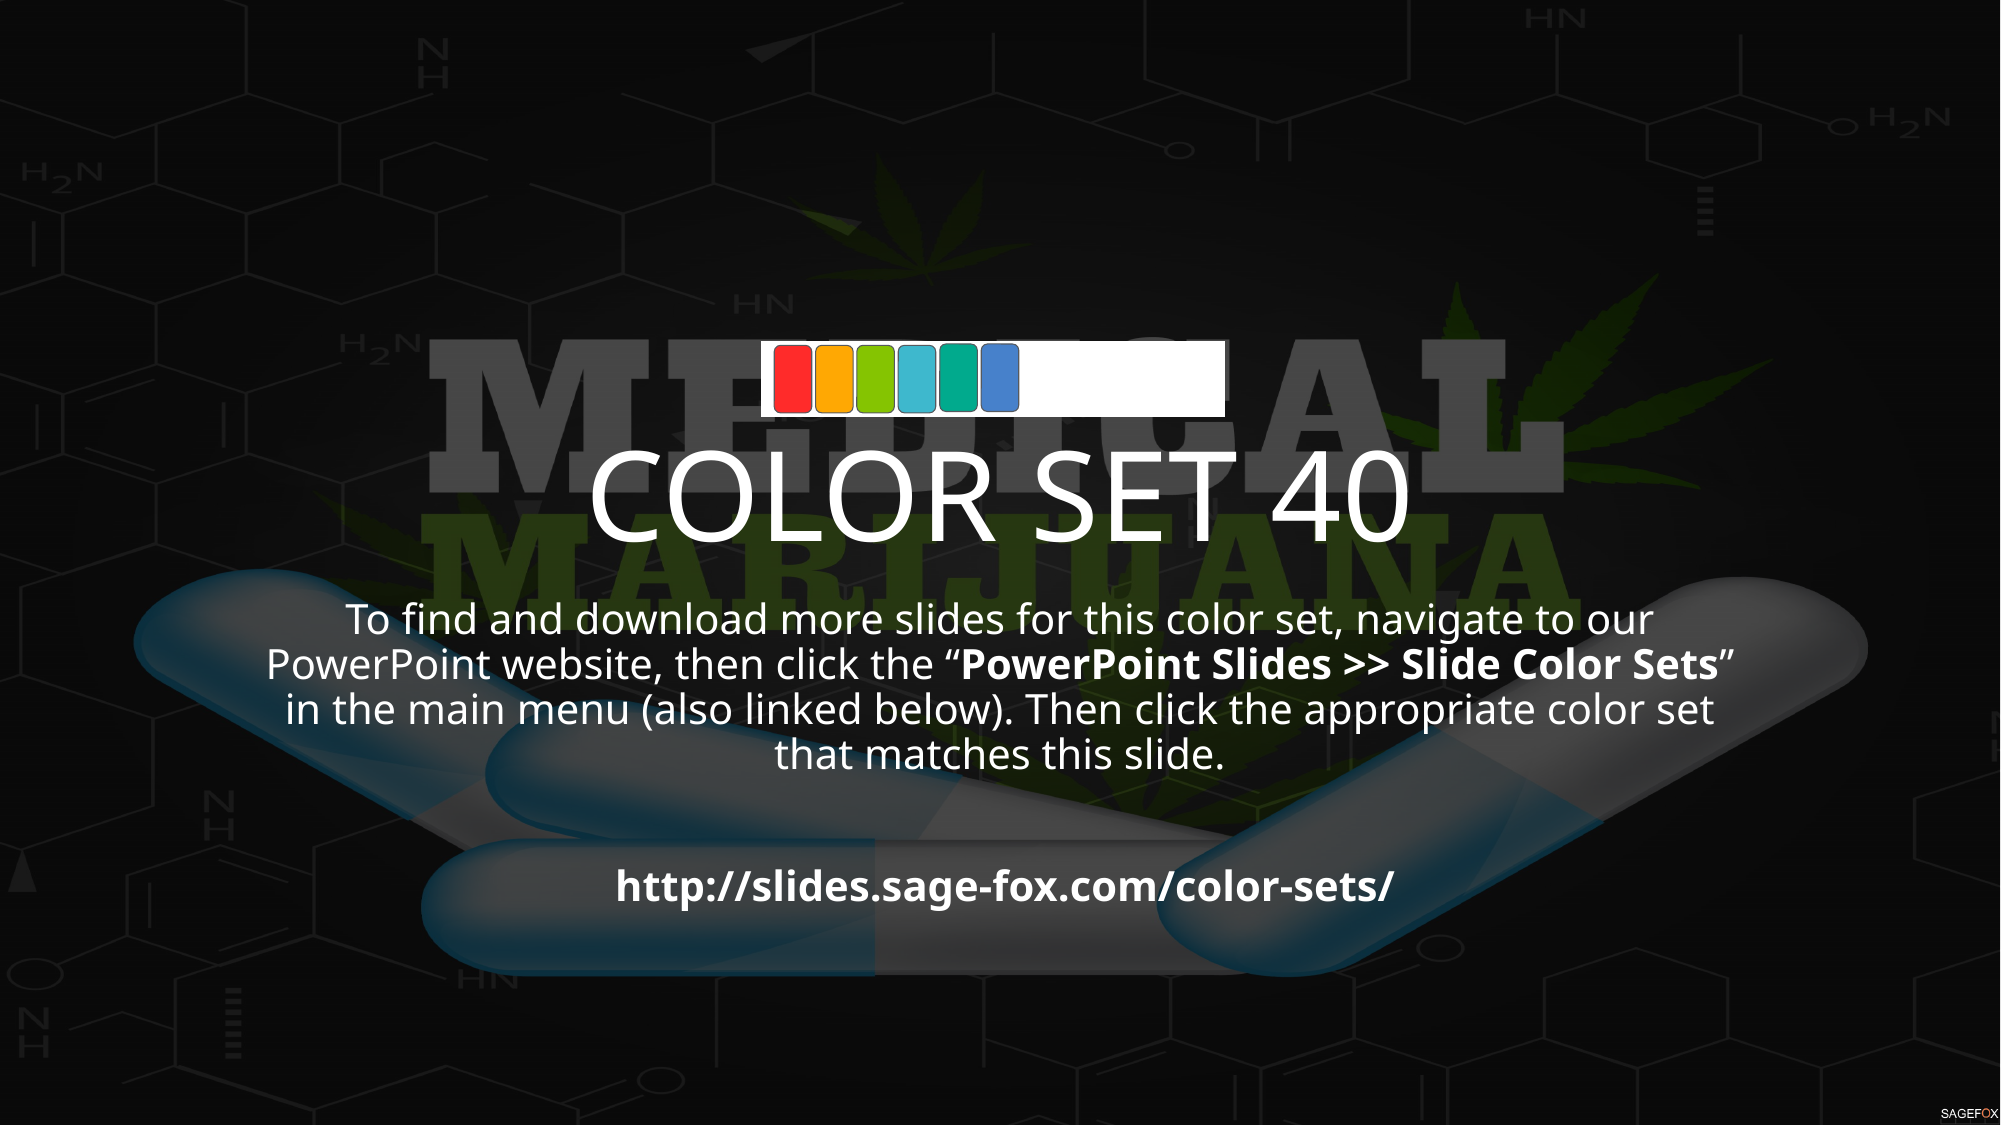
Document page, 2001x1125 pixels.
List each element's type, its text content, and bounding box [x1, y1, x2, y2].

picture [0, 0, 2001, 1125]
subtitle To find and download more slides for this color set, navigate to our PowerPoint website, then click the “PowerPoint Slides >> Slide Color Sets” in the main menu (also linked below). Then click the appropriate color set that matches this slide. http://slides.sage-fox.com/color-sets/ [249, 590, 1750, 863]
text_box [761, 341, 1239, 422]
title COLOR SET 40 [249, 184, 1750, 576]
